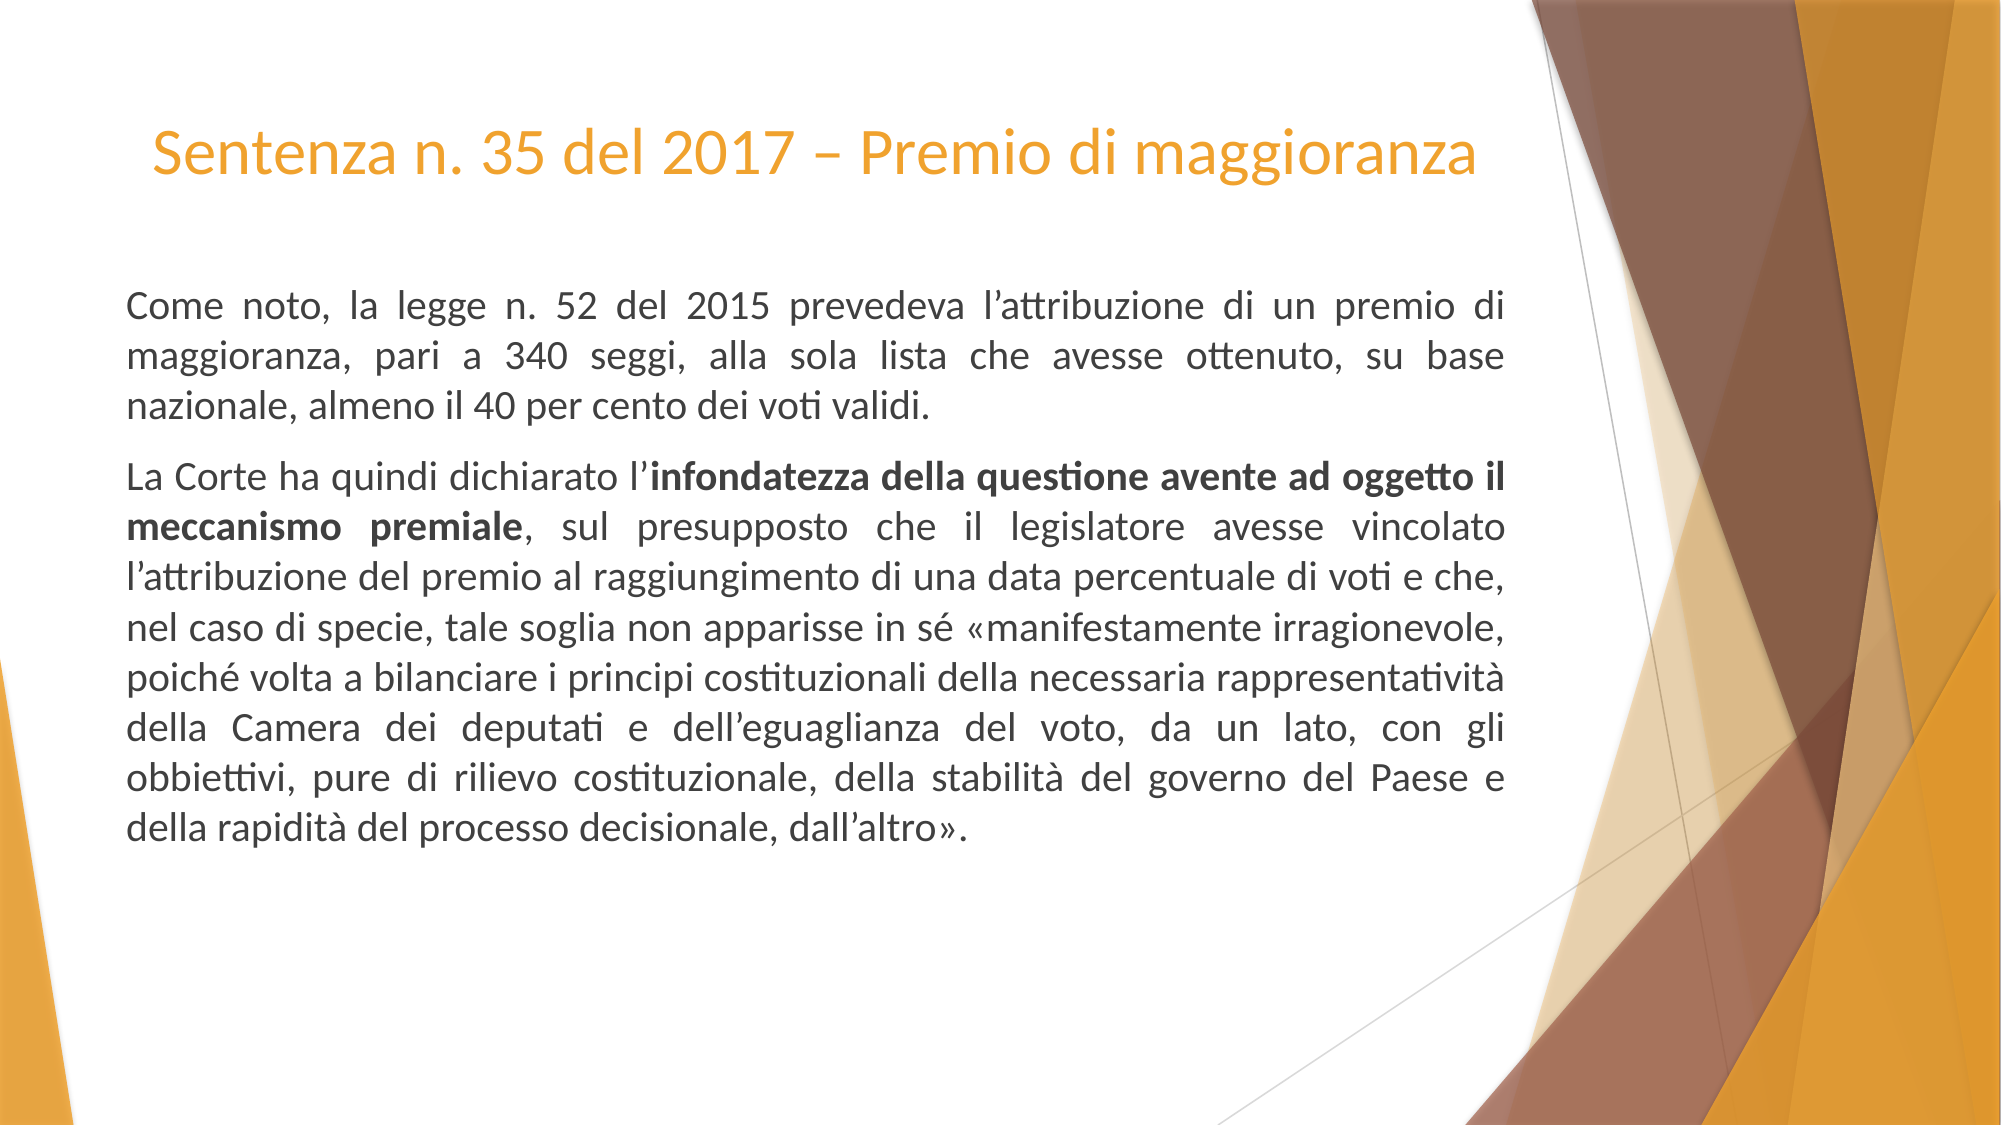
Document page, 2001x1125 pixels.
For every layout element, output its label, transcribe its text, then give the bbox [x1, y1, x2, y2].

list Come noto, la legge n. 52 del 2015 prevedeva l’attribuzione di un premio di maggioranza, pari a 340 seggi, alla sola lista che avesse ottenuto, su base nazionale, almeno il 40 per cento dei voti validi. La Corte ha quindi dichiarato l’infondatezza della questione avente ad oggetto il meccanismo premiale, sul presupposto che il legislatore avesse vincolato l’attribuzione del premio al raggiungimento di una data percentuale di voti e che, nel caso di specie, tale soglia non apparisse in sé «manifestamente irragionevole, poiché volta a bilanciare i principi costituzionali della necessaria rappresentatività della Camera dei deputati e dell’eguaglianza del voto, da un lato, con gli obbiettivi, pure di rilievo costituzionale, della stabilità del governo del Paese e della rapidità del processo decisionale, dall’altro». [111, 270, 1522, 991]
title Sentenza n. 35 del 2017 – Premio di maggioranza [111, 99, 1522, 270]
